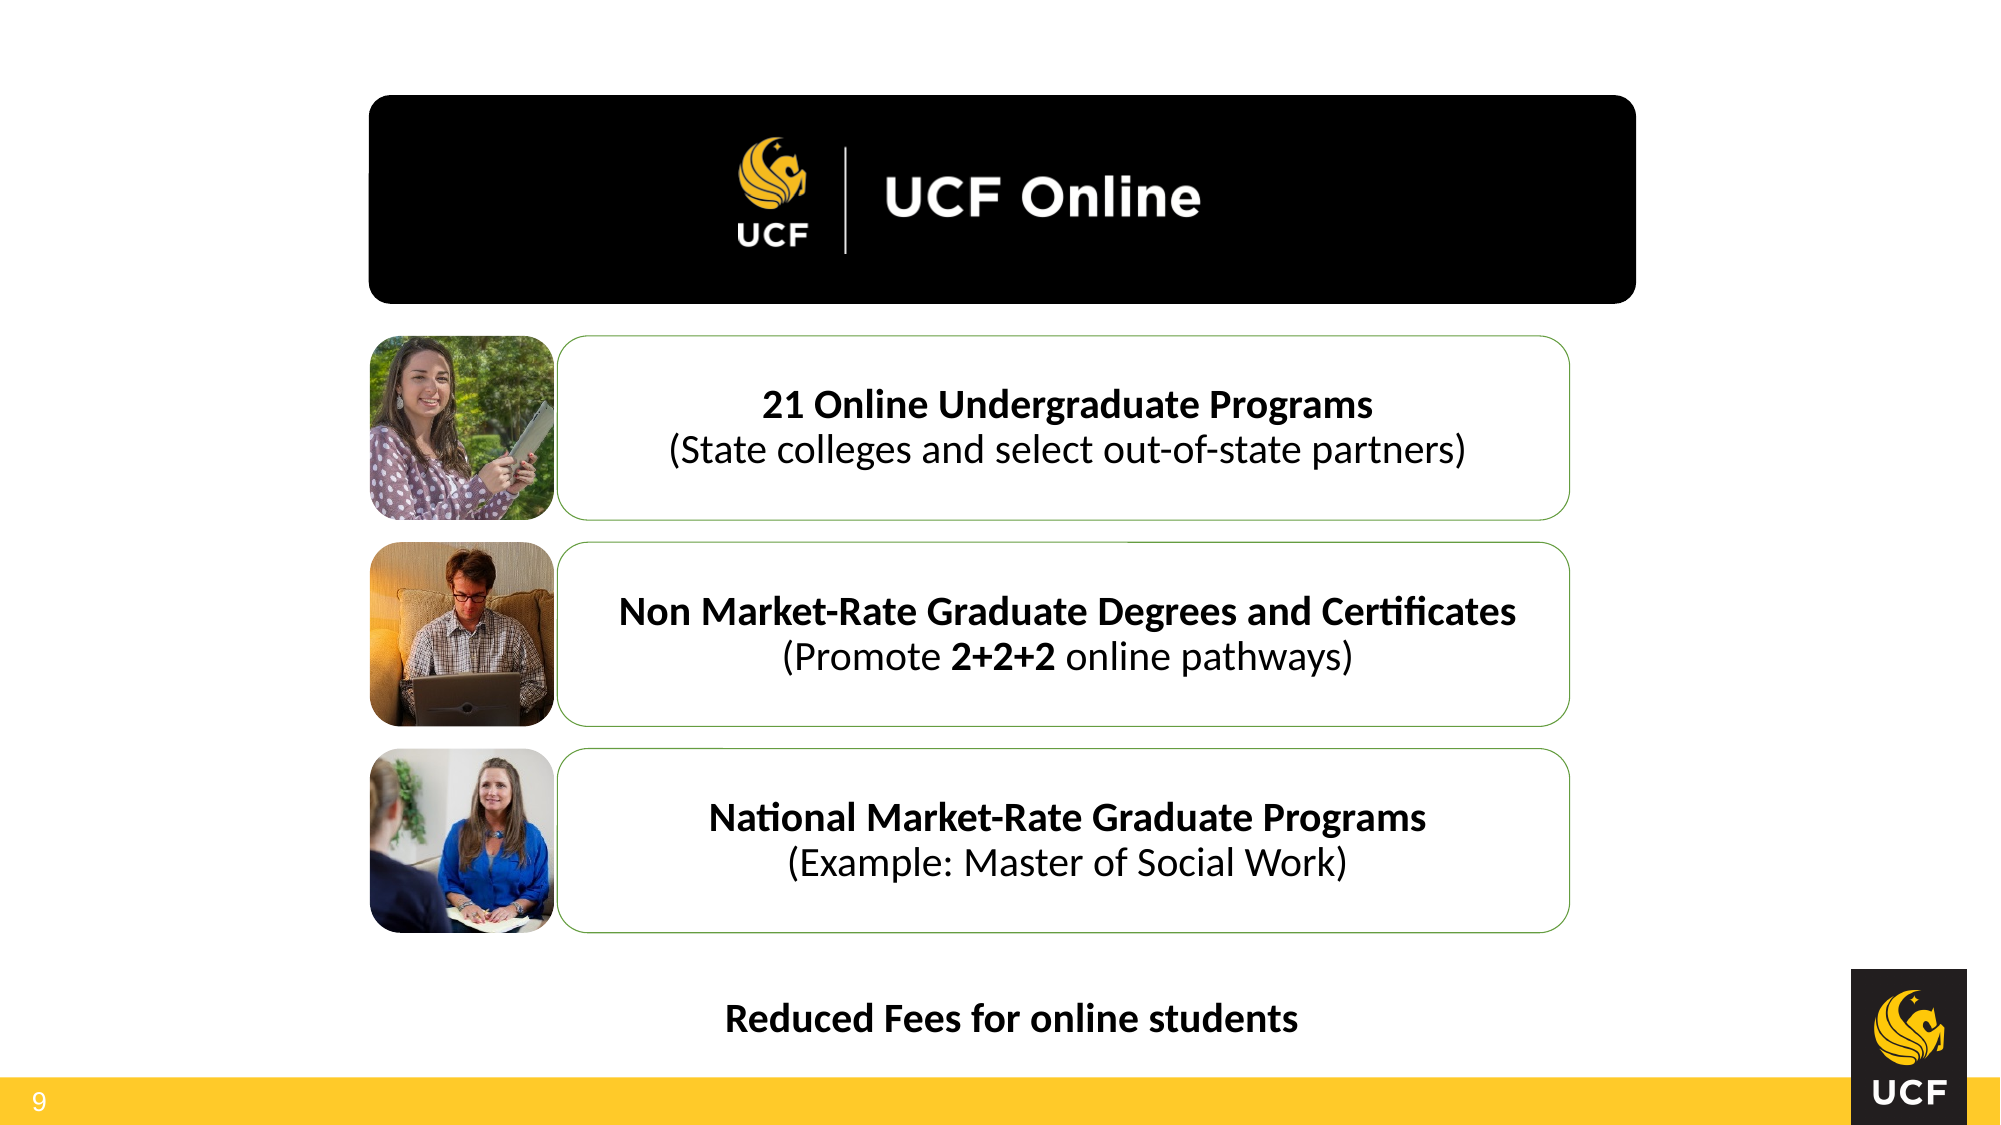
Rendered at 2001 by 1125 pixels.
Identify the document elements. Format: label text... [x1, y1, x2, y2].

text_box Reduced Fees for online students [710, 983, 1314, 1049]
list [369, 74, 1636, 955]
picture [1851, 969, 1967, 1125]
slide_number 9 [16, 1077, 138, 1124]
picture [738, 136, 1202, 254]
